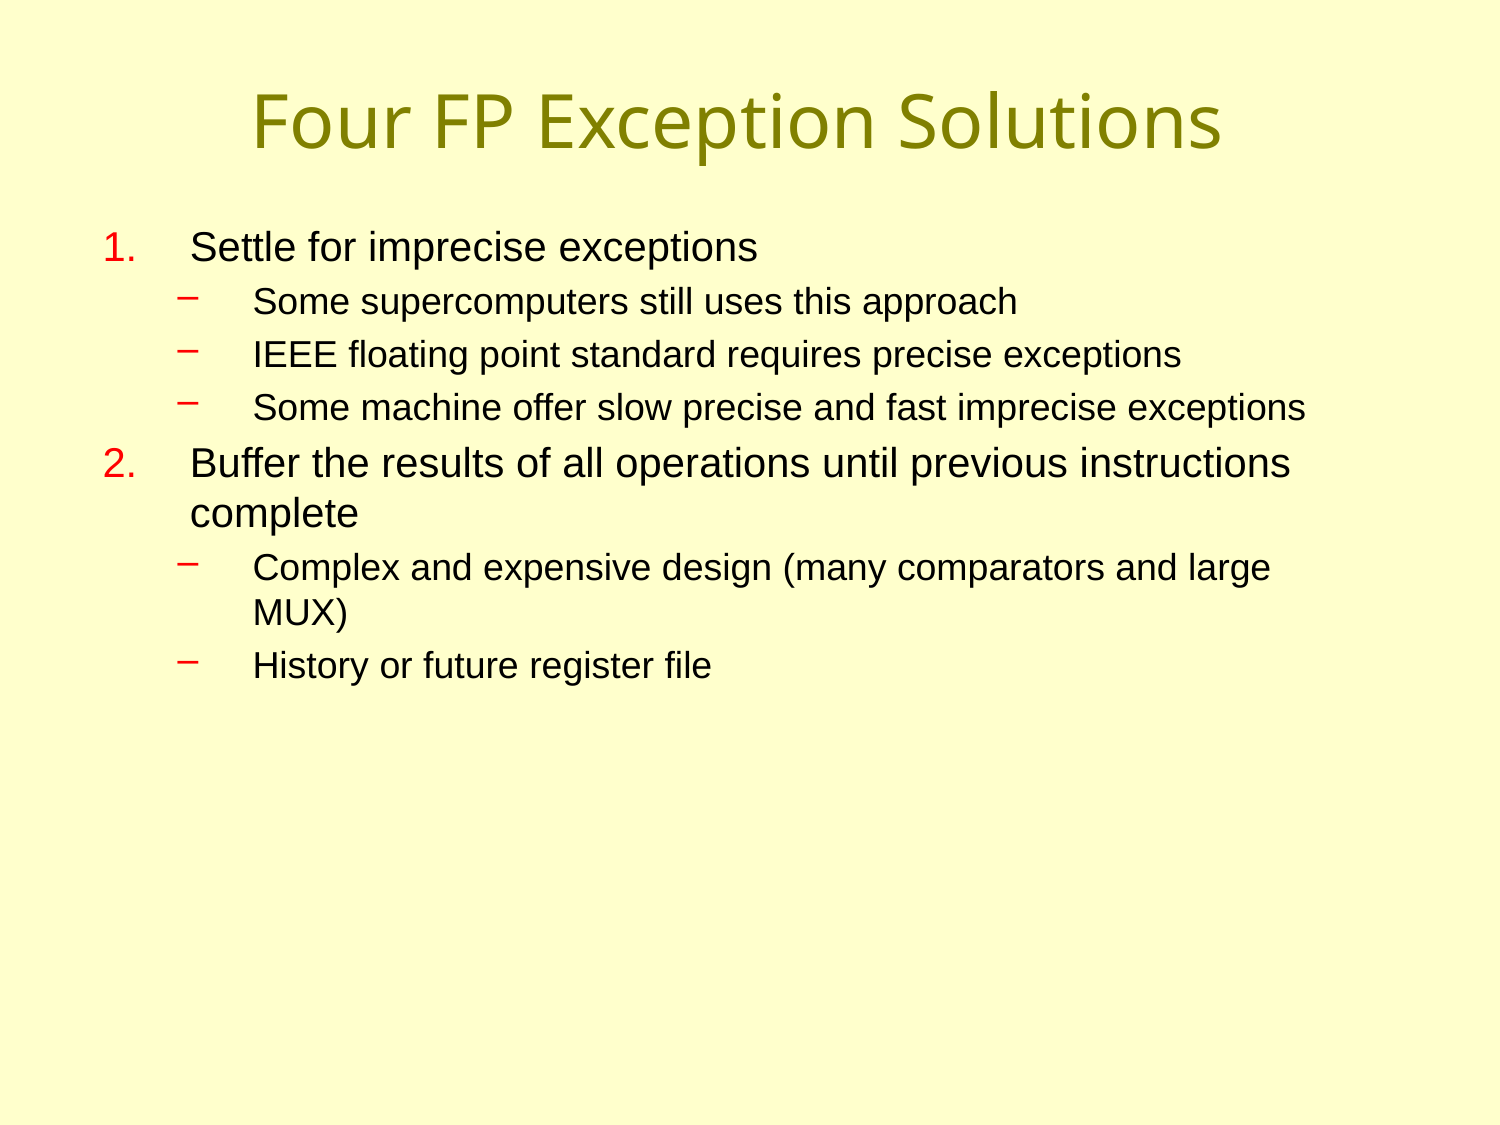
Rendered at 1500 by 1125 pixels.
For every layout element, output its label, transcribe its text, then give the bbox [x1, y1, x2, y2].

title Four FP Exception Solutions [87, 24, 1388, 212]
list Settle for imprecise exceptions Some supercomputers still uses this approach IEEE floating point standard requires precise exceptions Some machine offer slow precise and fast imprecise exceptions Buffer the results of all operations until previous instructions complete Complex and expensive design (many comparators and large MUX) History or future register file [87, 212, 1388, 1076]
